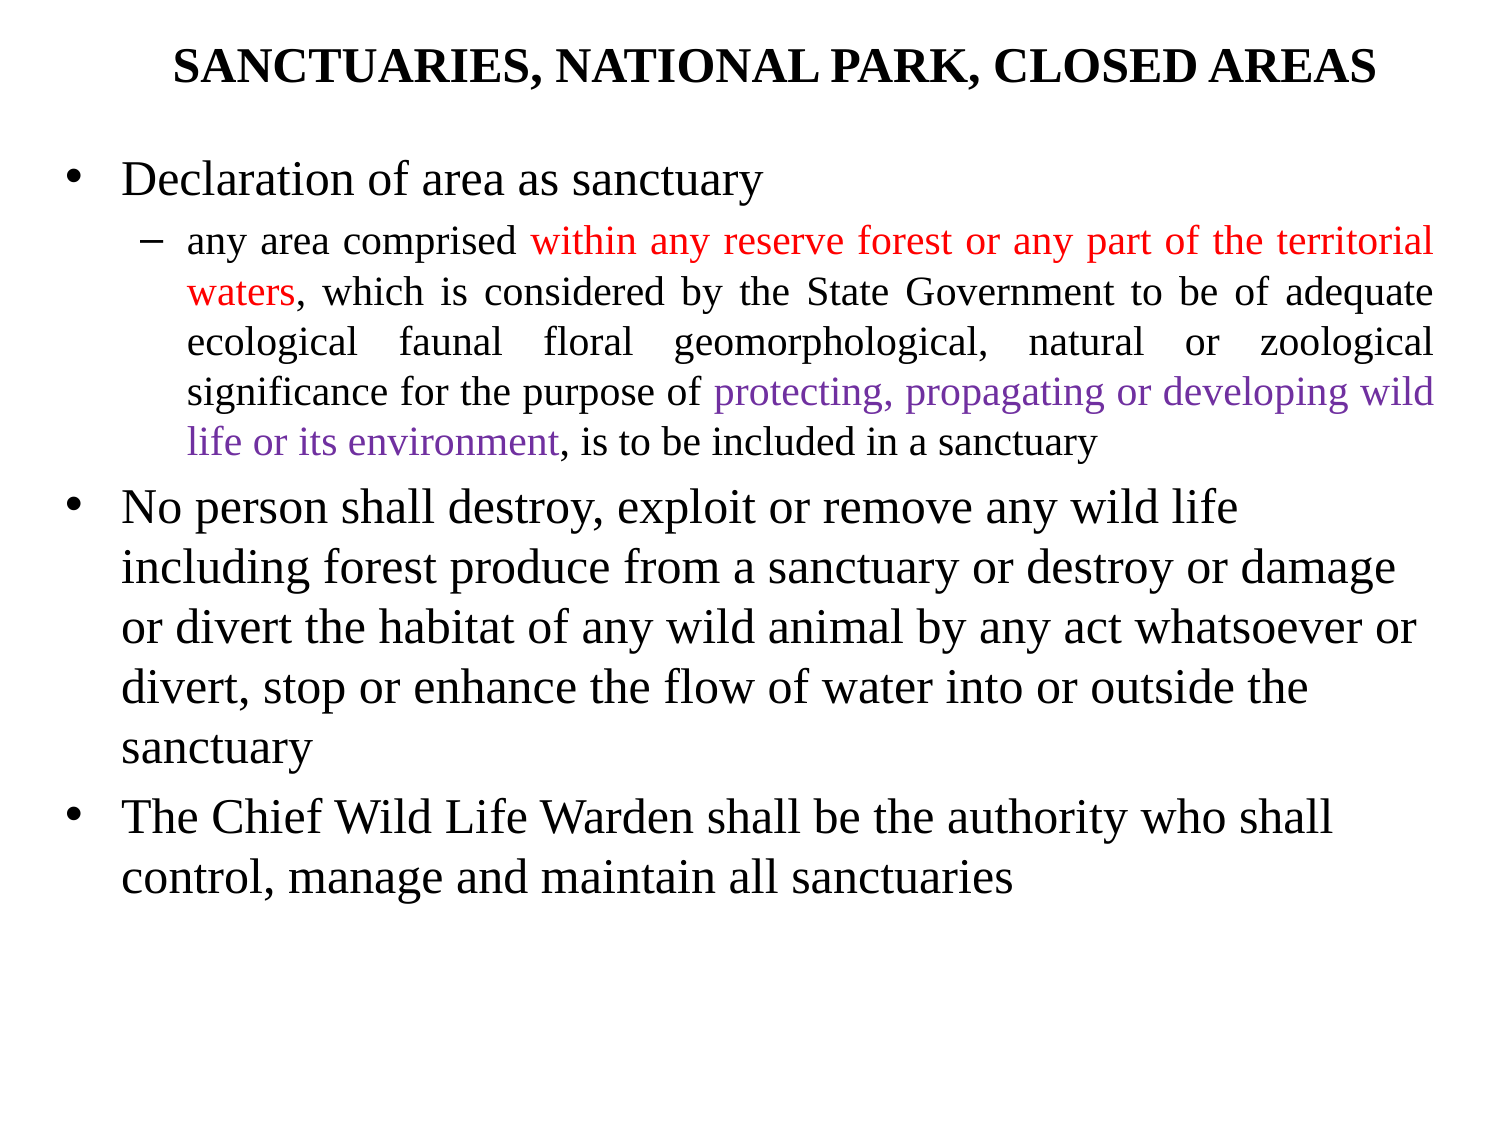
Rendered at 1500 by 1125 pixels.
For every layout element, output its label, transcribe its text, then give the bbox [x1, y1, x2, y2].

list Declaration of area as sanctuary any area comprised within any reserve forest or any part of the territorial waters, which is considered by the State Government to be of adequate ecological faunal floral geomorphological, natural or zoological significance for the purpose of protecting, propagating or developing wild life or its environment, is to be included in a sanctuary No person shall destroy, exploit or remove any wild life including forest produce from a sanctuary or destroy or damage or divert the habitat of any wild animal by any act whatsoever or divert, stop or enhance the flow of water into or outside the sanctuary The Chief Wild Life Warden shall be the authority who shall control, manage and maintain all sanctuaries [50, 137, 1450, 1050]
text_box SANCTUARIES, NATIONAL PARK, CLOSED AREAS [157, 24, 1393, 100]
